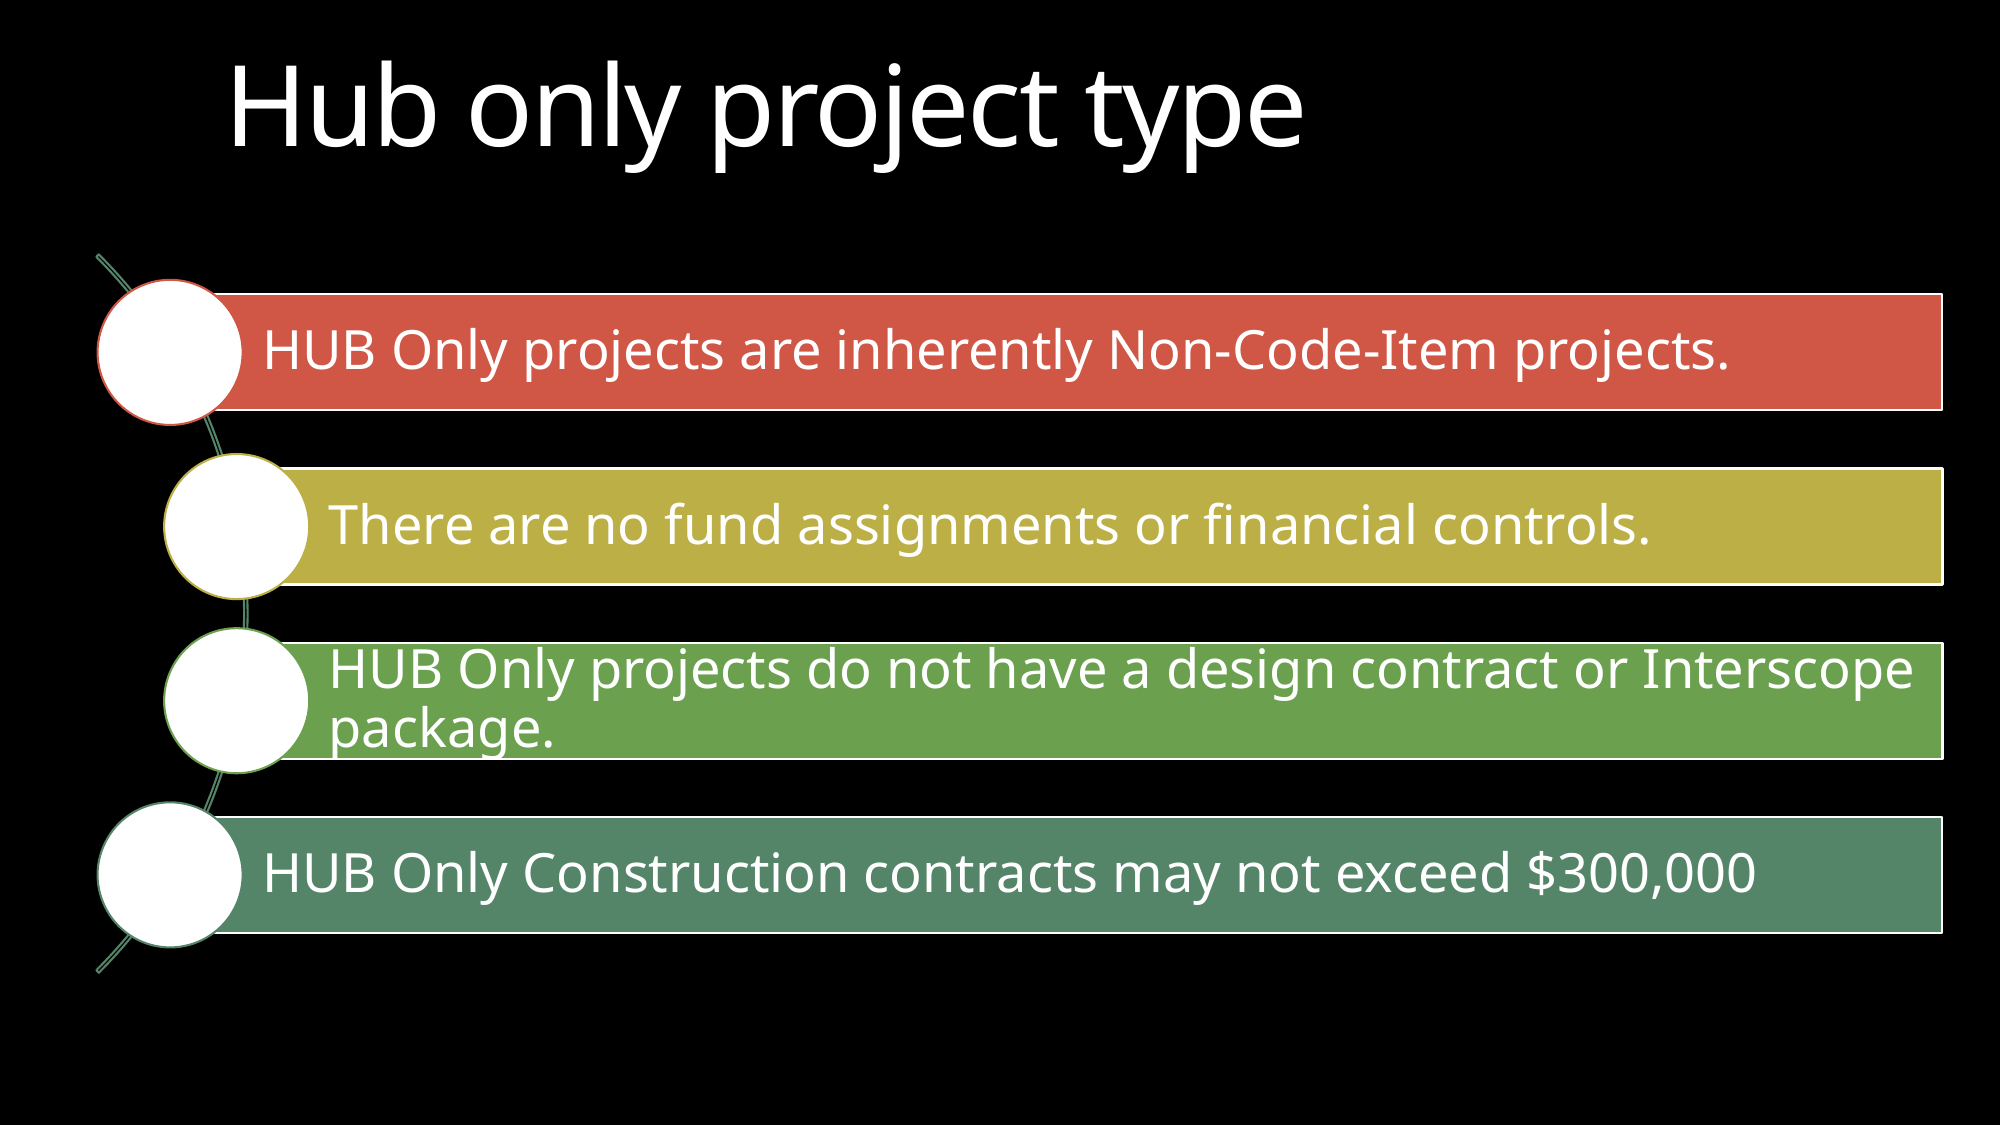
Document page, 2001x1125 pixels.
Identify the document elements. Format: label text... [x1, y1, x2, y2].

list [84, 236, 1954, 992]
title Hub only project type [209, 25, 1734, 199]
